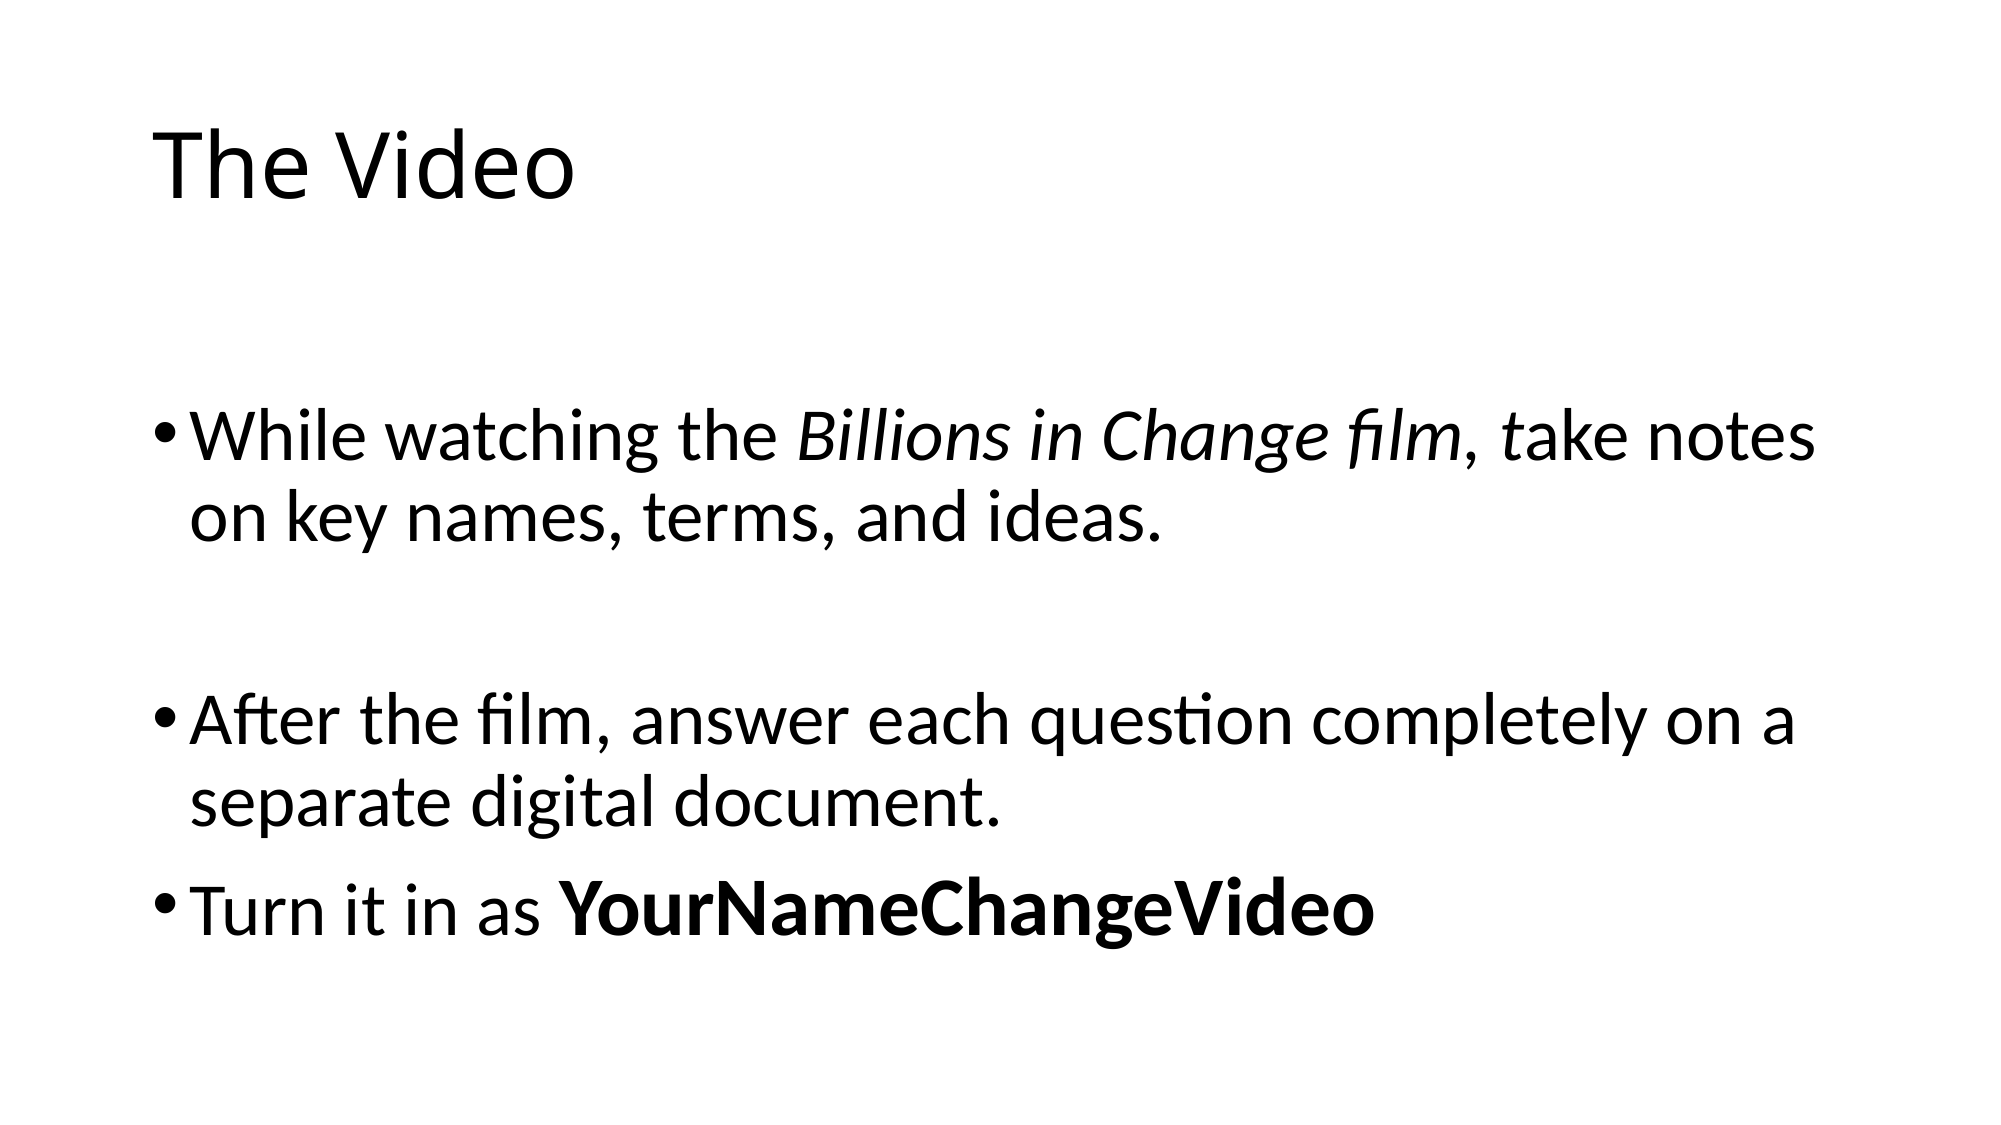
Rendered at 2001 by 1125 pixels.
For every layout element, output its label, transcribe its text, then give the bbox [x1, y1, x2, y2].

list While watching the Billions in Change film, take notes on key names, terms, and ideas. After the film, answer each question completely on a separate digital document. Turn it in as YourNameChangeVideo [137, 277, 1863, 992]
title The Video [137, 59, 1863, 277]
